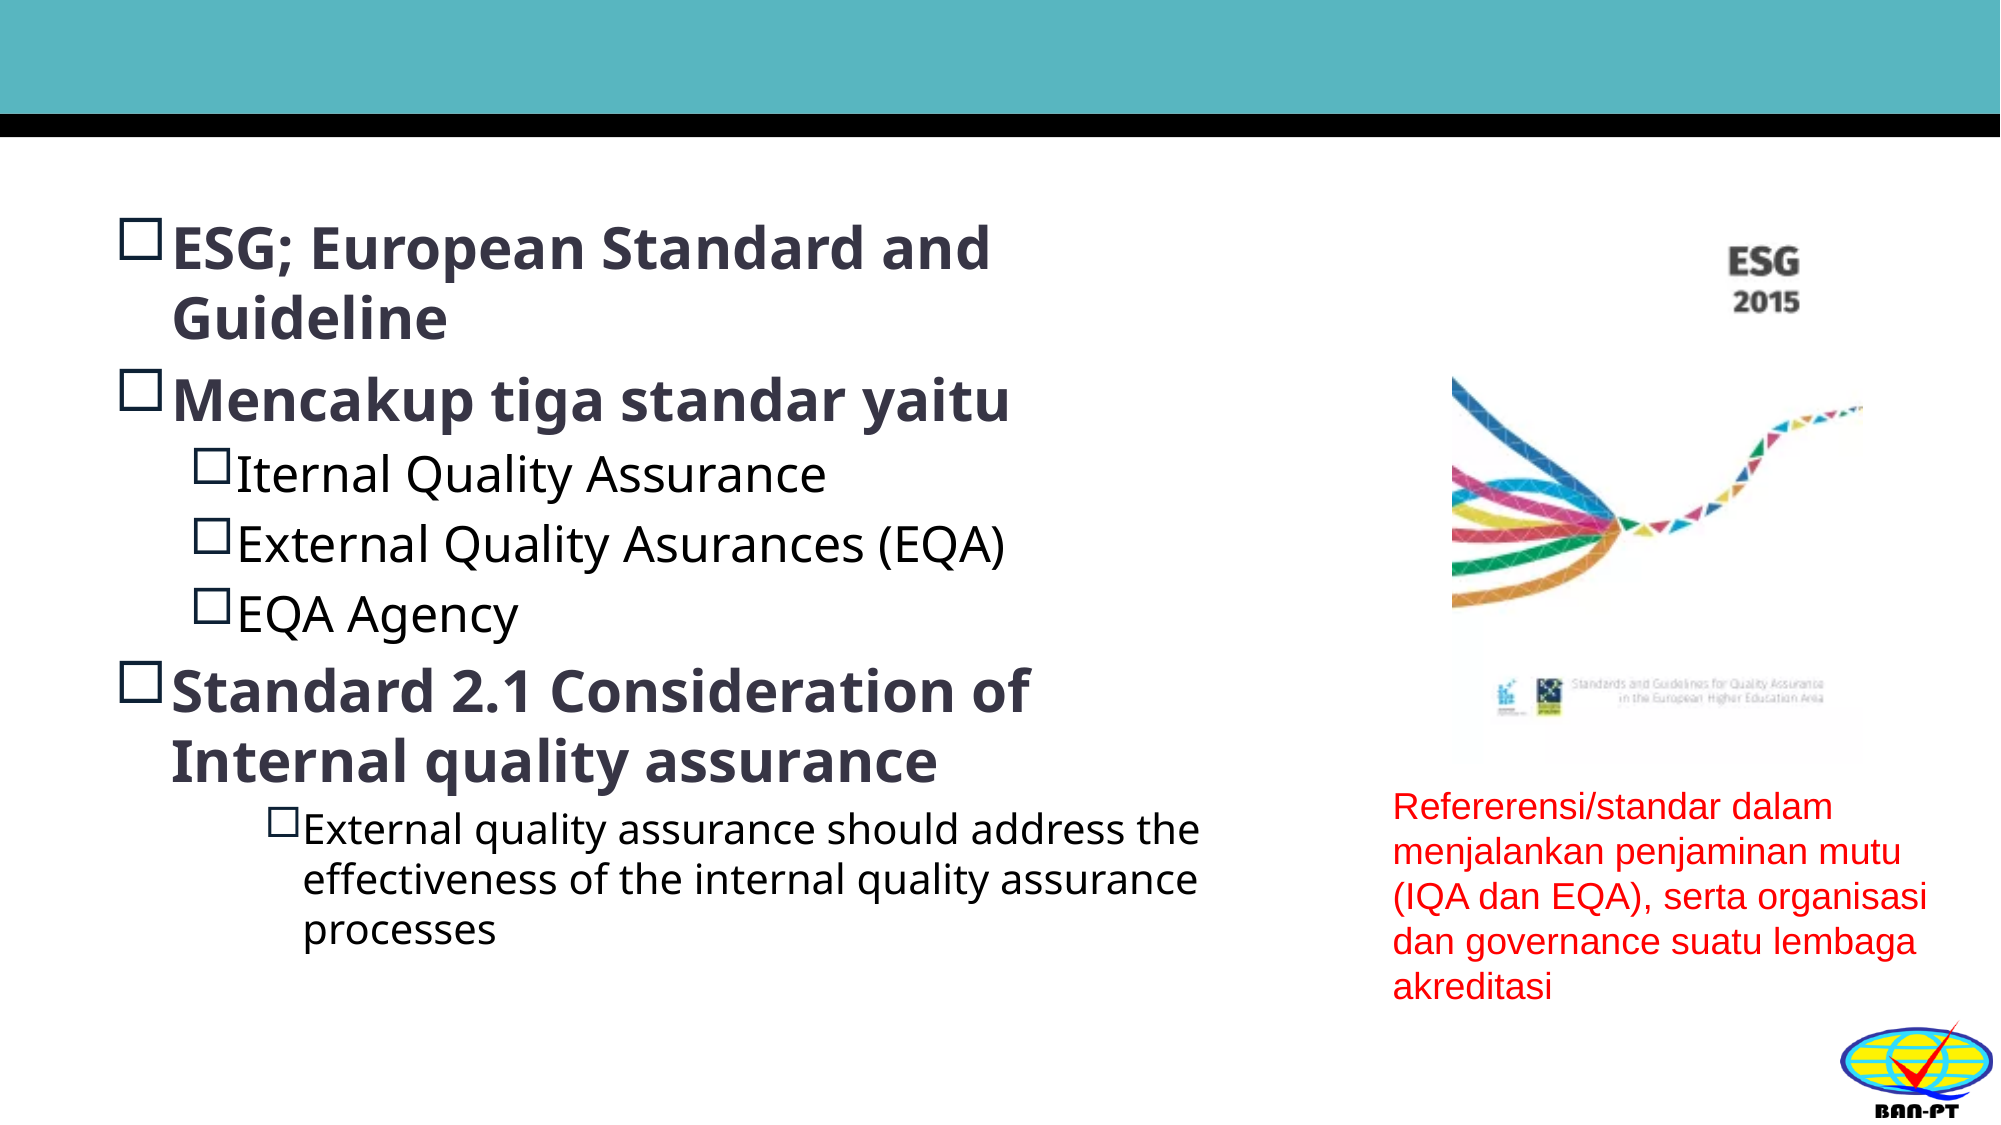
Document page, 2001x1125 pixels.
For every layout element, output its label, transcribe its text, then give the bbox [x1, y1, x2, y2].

text_box Refererensi/standar dalam menjalankan penjaminan mutu (IQA dan EQA), serta organisasi dan governance suatu lembaga akreditasi [1377, 775, 1981, 1015]
list ESG; European Standard and Guideline Mencakup tiga standar yaitu Iternal Quality Assurance External Quality Asurances (EQA) EQA Agency Standard 2.1 Consideration of Internal quality assurance External quality assurance should address the effectiveness of the internal quality assurance processes [99, 203, 1260, 1065]
picture [1840, 1019, 1993, 1118]
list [1452, 172, 1863, 764]
